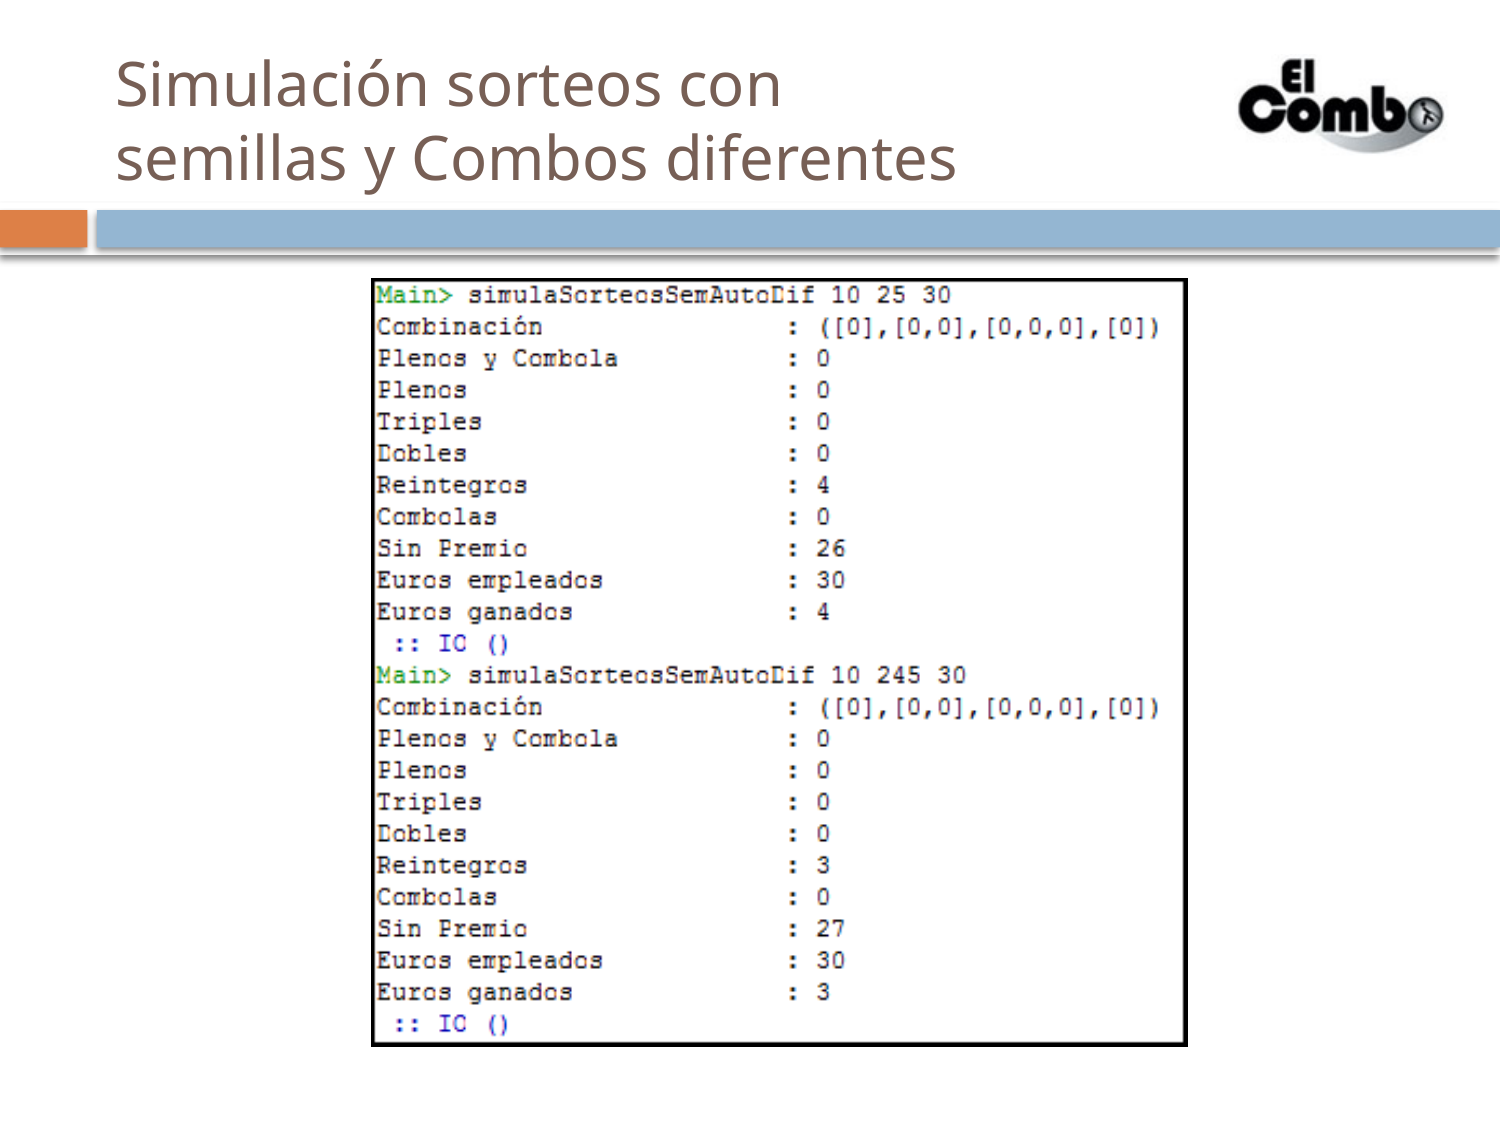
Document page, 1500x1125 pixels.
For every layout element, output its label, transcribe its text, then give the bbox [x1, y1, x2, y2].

title Simulación sorteos con semillas y Combos diferentes [100, 37, 1438, 200]
picture [1233, 54, 1449, 157]
picture [371, 277, 1188, 1048]
